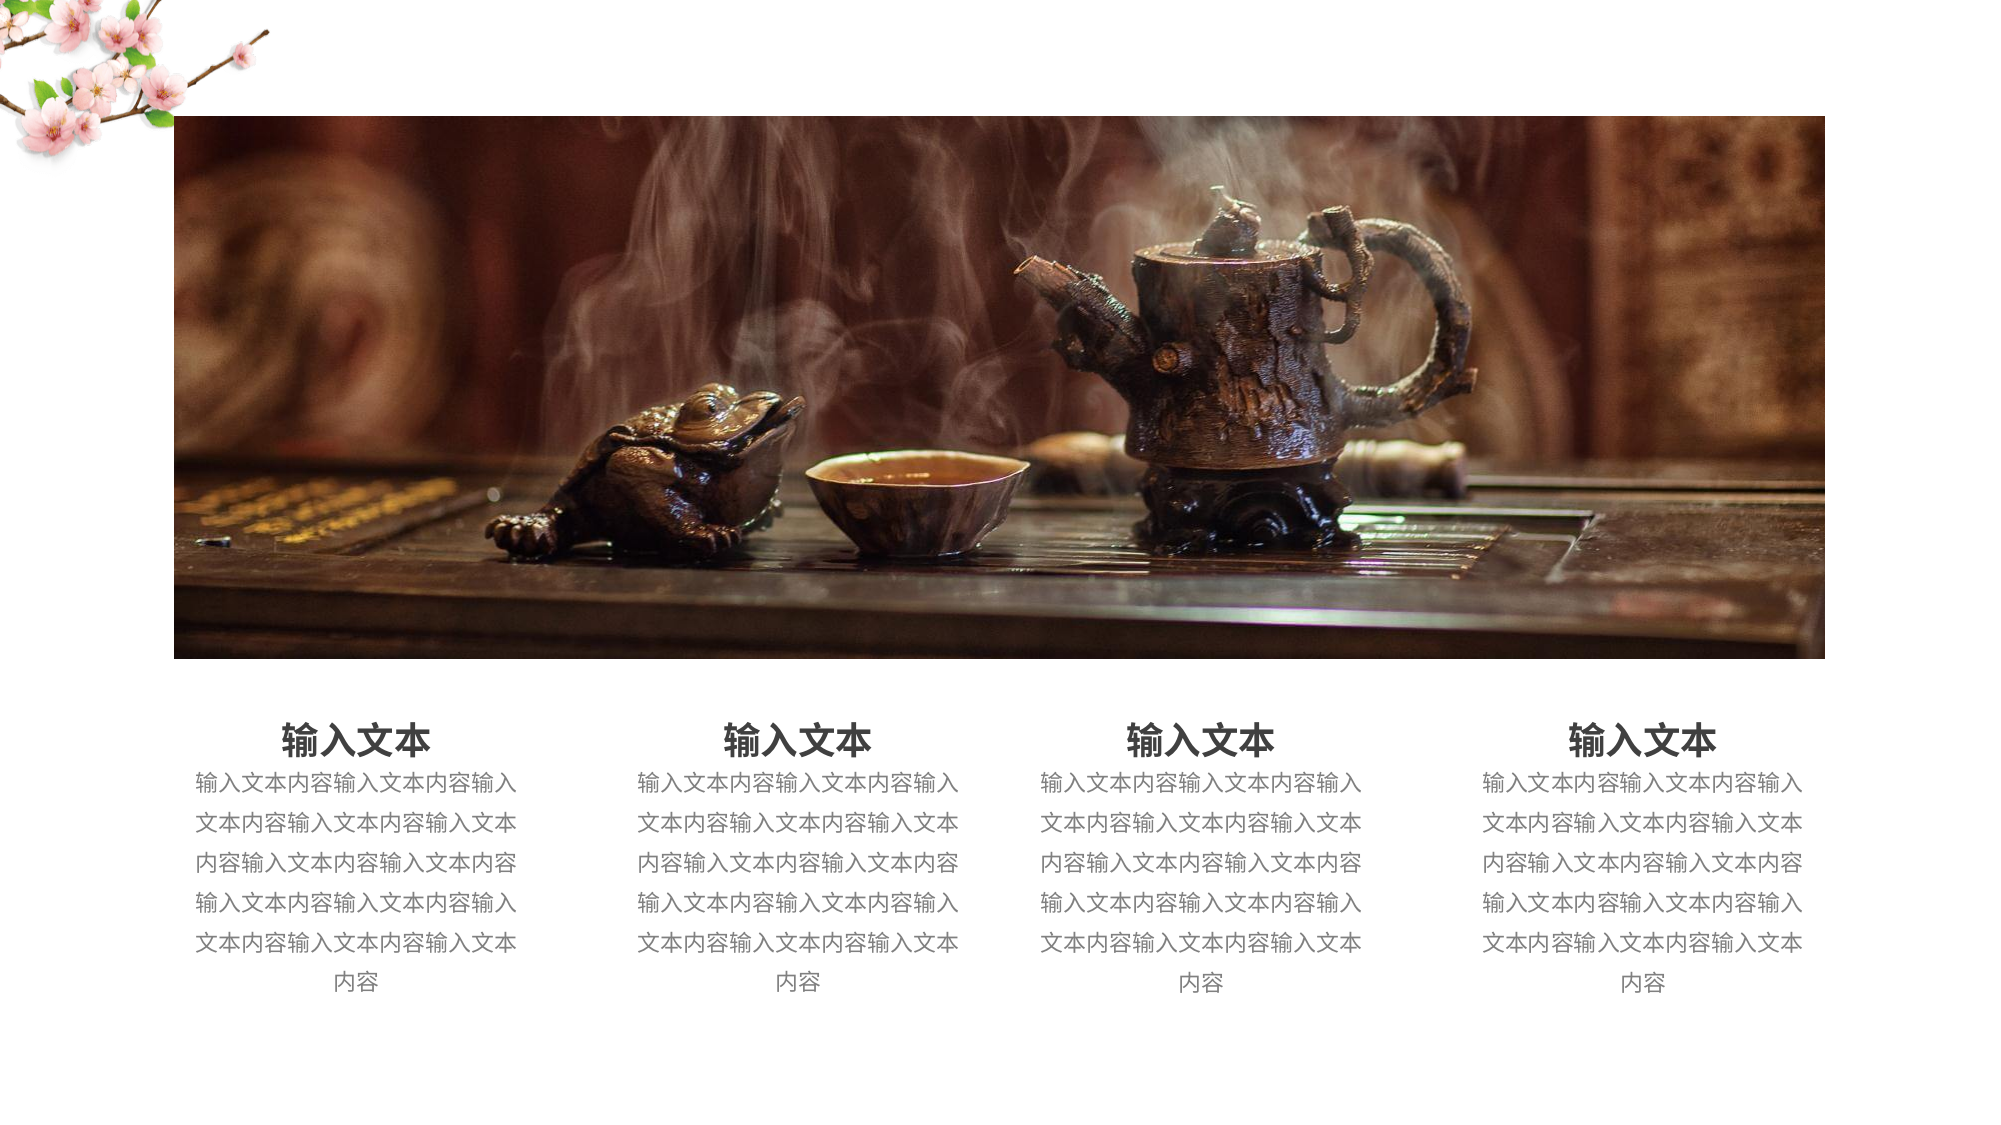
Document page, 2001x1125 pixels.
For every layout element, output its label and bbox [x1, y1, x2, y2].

picture [0, 0, 327, 197]
text_box [174, 116, 1825, 1125]
